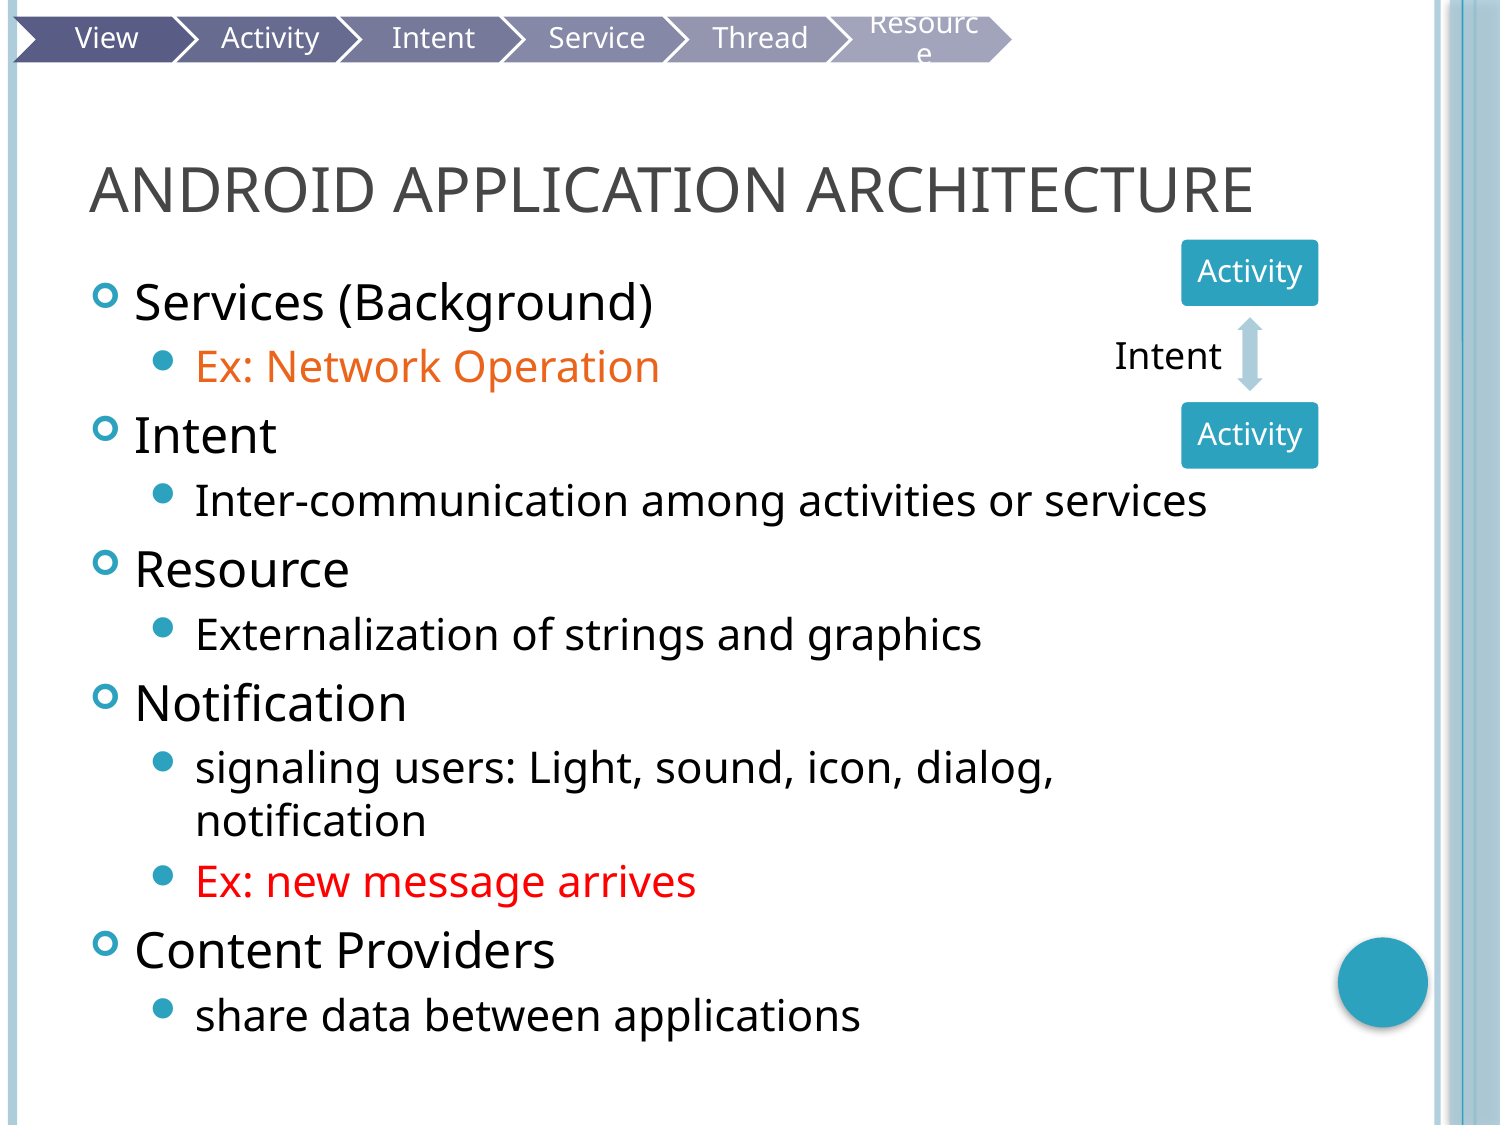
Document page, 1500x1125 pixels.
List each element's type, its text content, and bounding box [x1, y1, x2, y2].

list Services (Background) Ex: Network Operation Intent Inter-communication among activities or services Resource Externalization of strings and graphics Notification signaling users: Light, sound, icon, dialog, notification Ex: new message arrives Content Providers share data between applications [75, 262, 1300, 1062]
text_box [1086, 236, 1413, 472]
title Android Application Architecture [75, 45, 1300, 233]
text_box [11, 16, 1013, 63]
